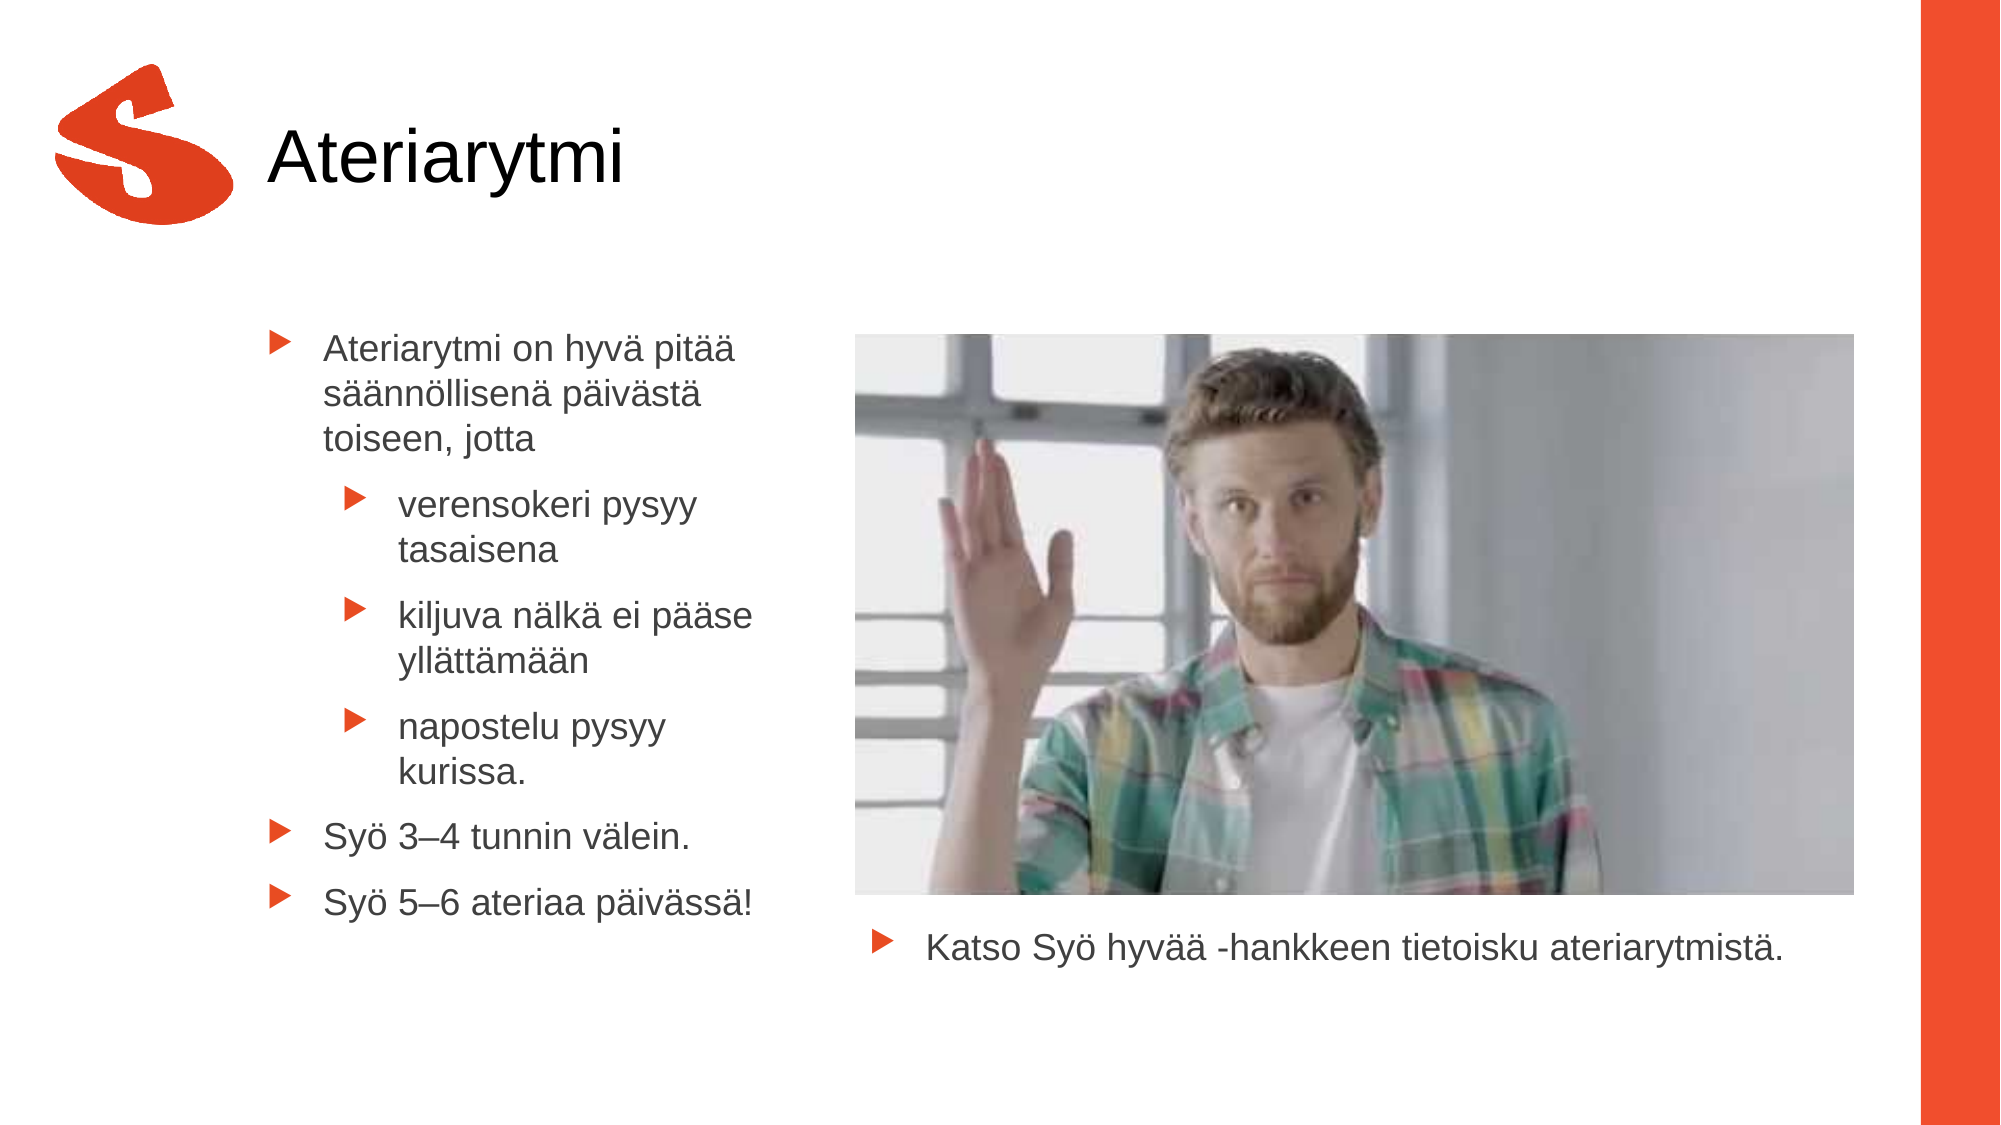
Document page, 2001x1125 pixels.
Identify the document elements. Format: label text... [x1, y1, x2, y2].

picture [0, 0, 288, 289]
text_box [853, 332, 1855, 897]
title Ateriarytmi [252, 99, 1714, 317]
list Katso Syö hyvää -hankkeen tietoisku ateriarytmistä. [854, 915, 1855, 1053]
text_box Ateriarytmi on hyvä pitää säännöllisenä päivästä toiseen, jotta verensokeri pysyy tasaisena kiljuva nälkä ei pääse yllättämään napostelu pysyy kurissa. Syö 3–4 tunnin välein. Syö 5–6 ateriaa päivässä! [252, 316, 794, 931]
